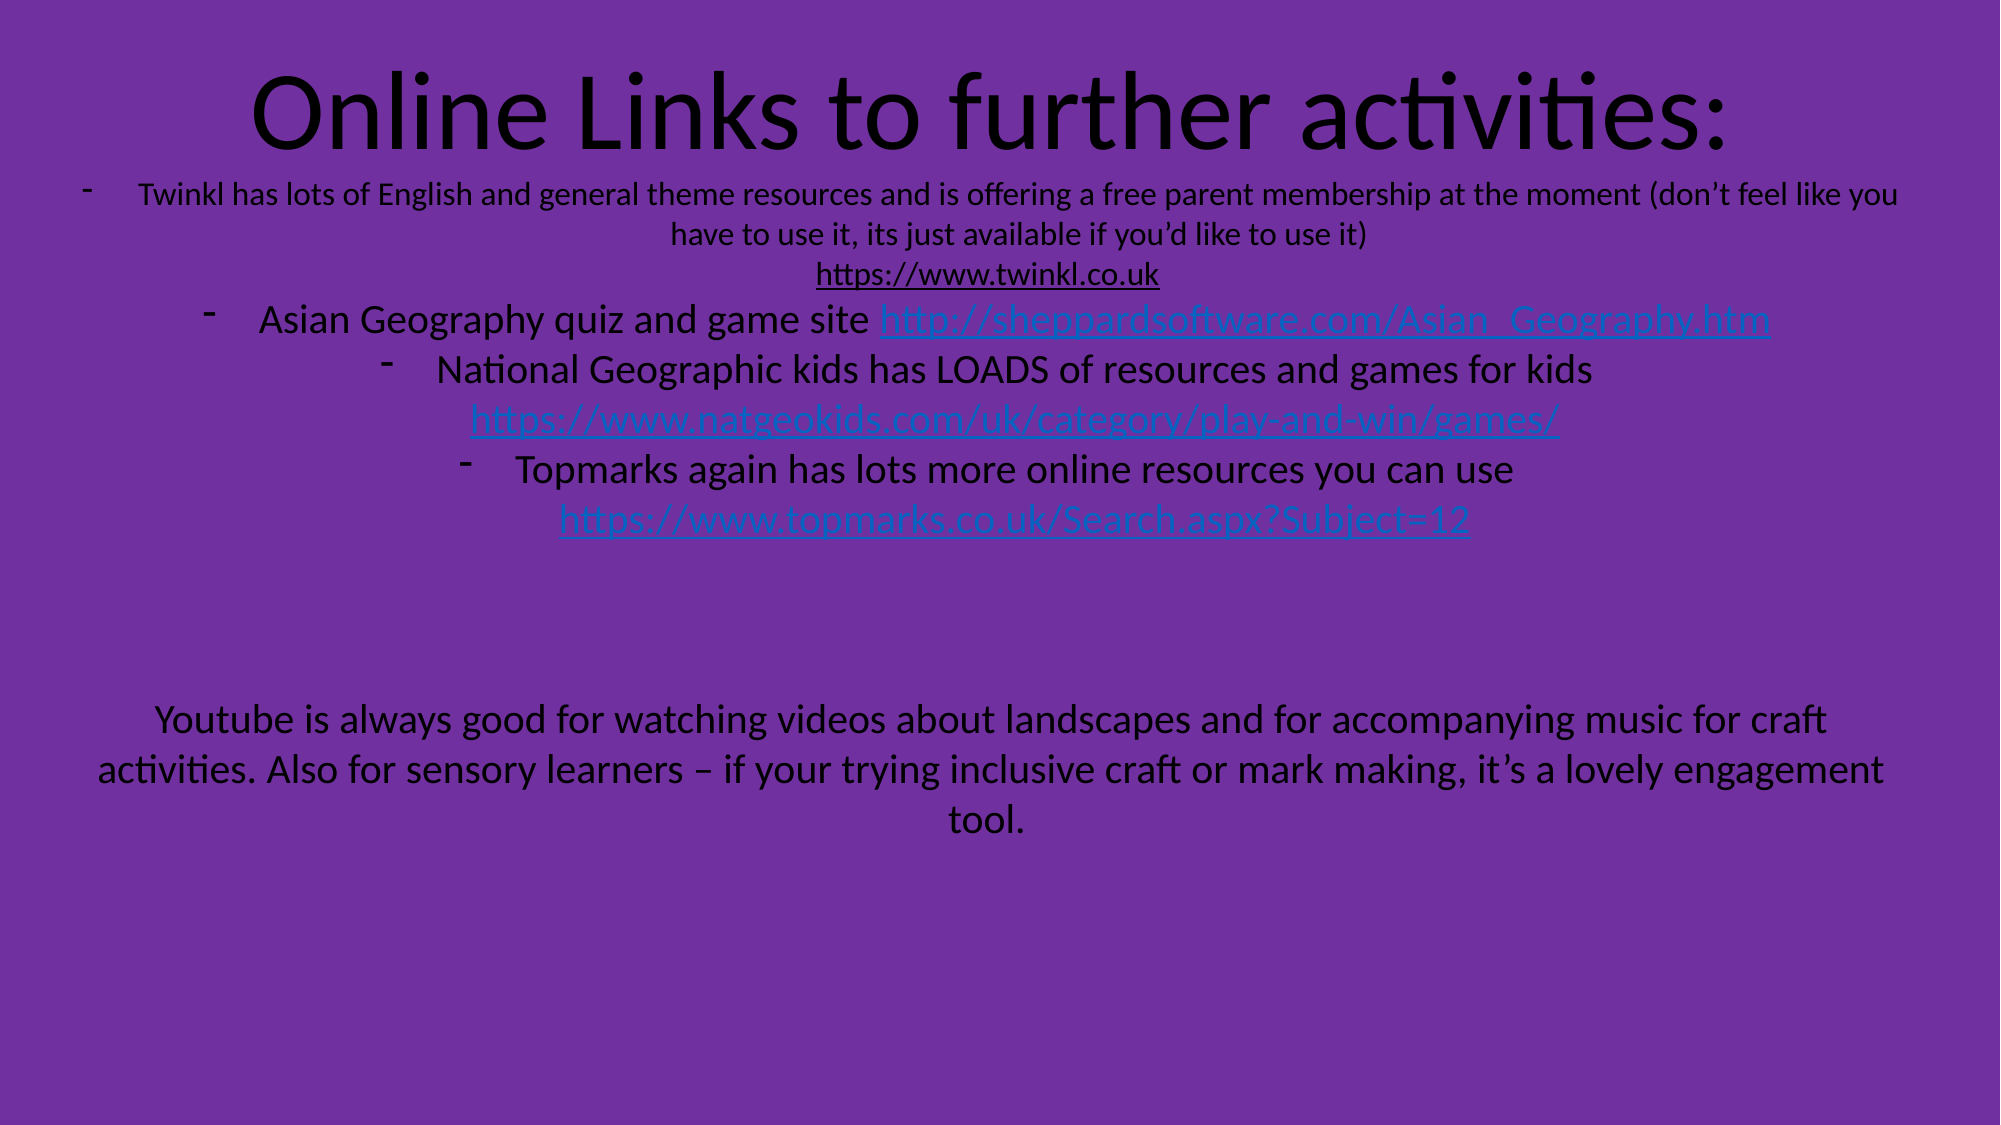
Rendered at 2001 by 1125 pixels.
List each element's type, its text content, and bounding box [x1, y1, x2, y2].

text_box Online Links to further activities: Twinkl has lots of English and general theme resources and is offering a free parent membership at the moment (don’t feel like you have to use it, its just available if you’d like to use it) https://www.twinkl.co.uk Asian Geography quiz and game site http://sheppardsoftware.com/Asian_Geography.htm National Geographic kids has LOADS of resources and games for kids https://www.natgeokids.com/uk/category/play-and-win/games/ Topmarks again has lots more online resources you can use https://www.topmarks.co.uk/Search.aspx?Subject=12 Youtube is always good for watching videos about landscapes and for accompanying music for craft activities. Also for sensory learners – if your trying inclusive craft or mark making, it’s a lovely engagement tool. [61, 29, 1922, 985]
